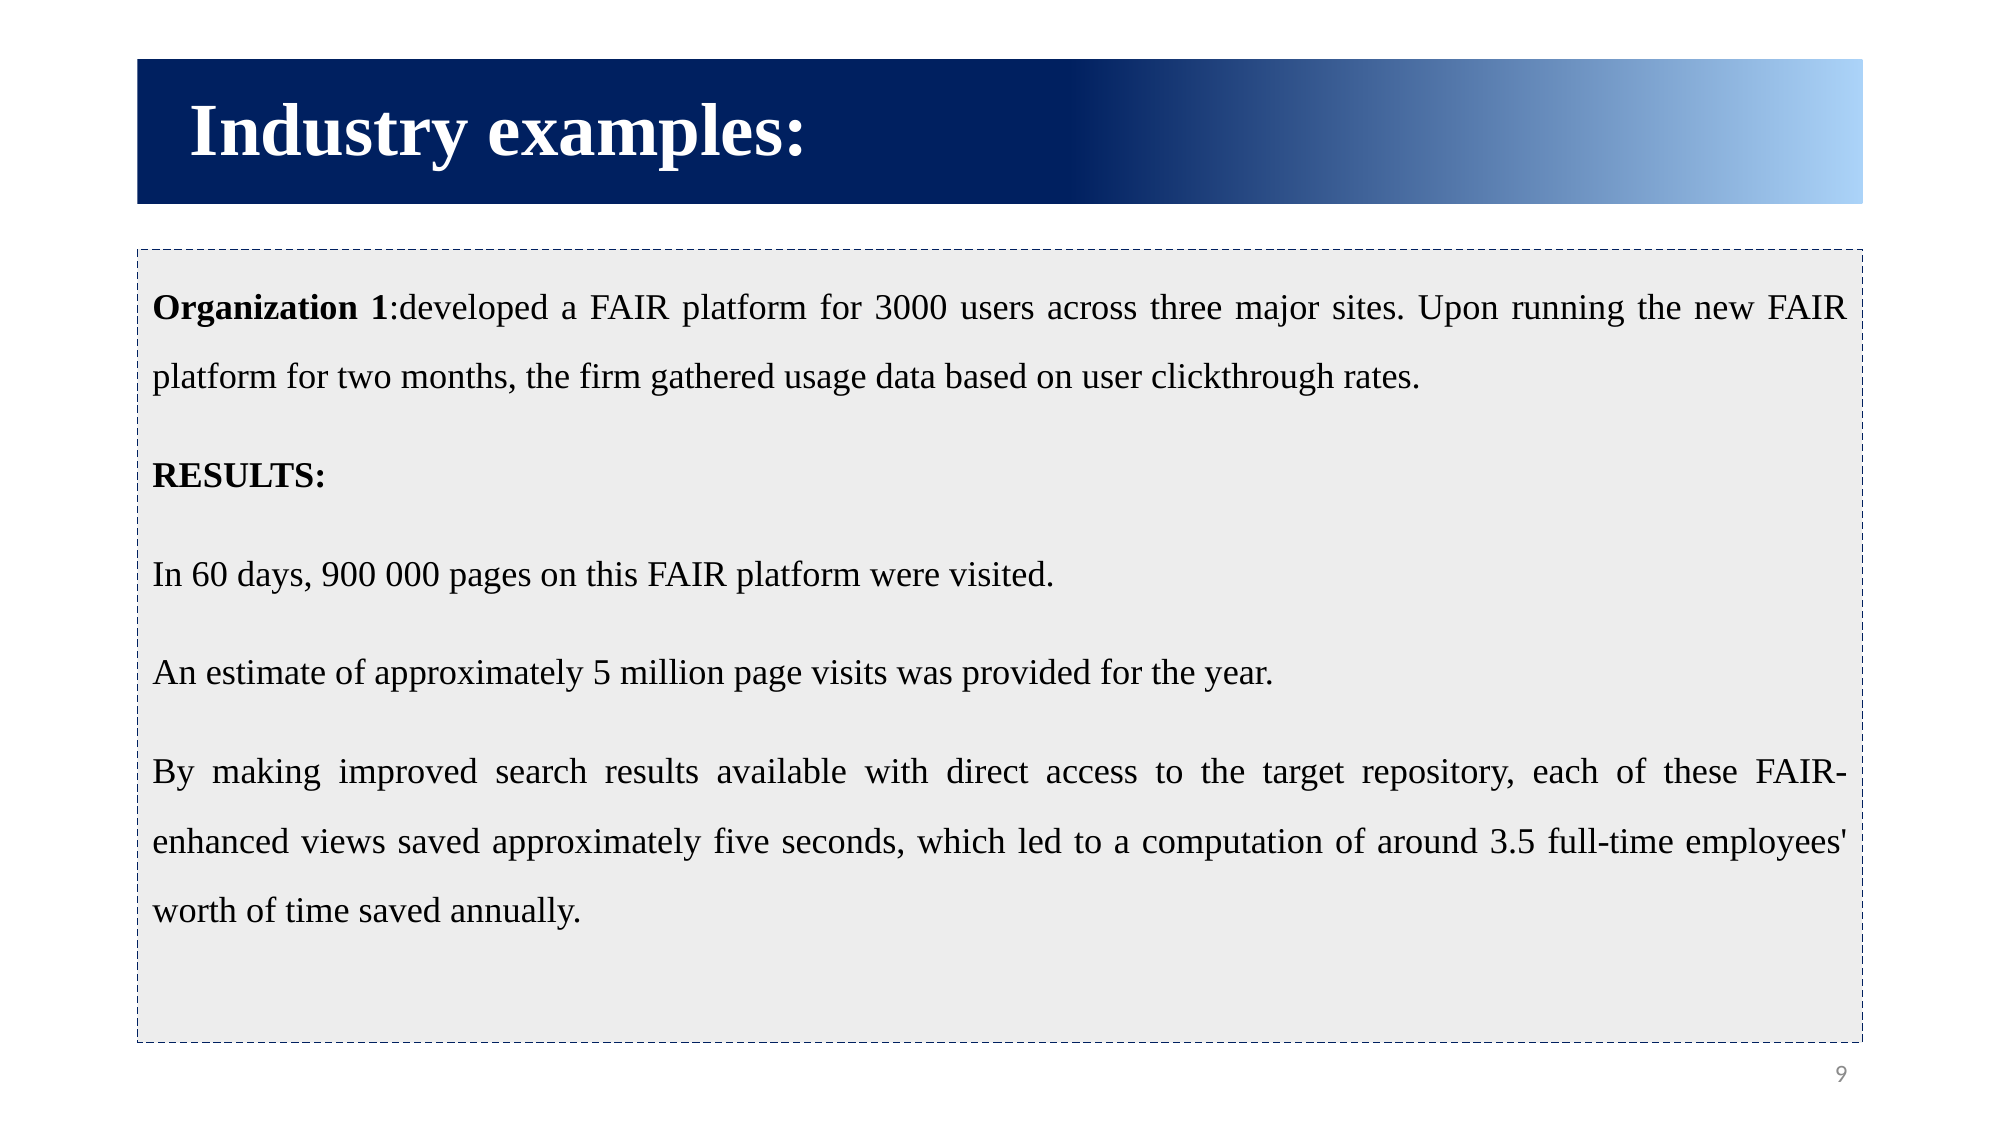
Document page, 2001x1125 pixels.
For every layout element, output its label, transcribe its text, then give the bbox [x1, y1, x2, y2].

list Organization 1:developed a FAIR platform for 3000 users across three major sites. Upon running the new FAIR platform for two months, the firm gathered usage data based on user clickthrough rates. RESULTS: In 60 days, 900 000 pages on this FAIR platform were visited. An estimate of approximately 5 million page visits was provided for the year. By making improved search results available with direct access to the target repository, each of these FAIR-enhanced views saved approximately five seconds, which led to a computation of around 3.5 full-time employees' worth of time saved annually. [137, 249, 1863, 1043]
slide_number 9 [1412, 1042, 1863, 1103]
title Industry examples: [137, 59, 1863, 204]
